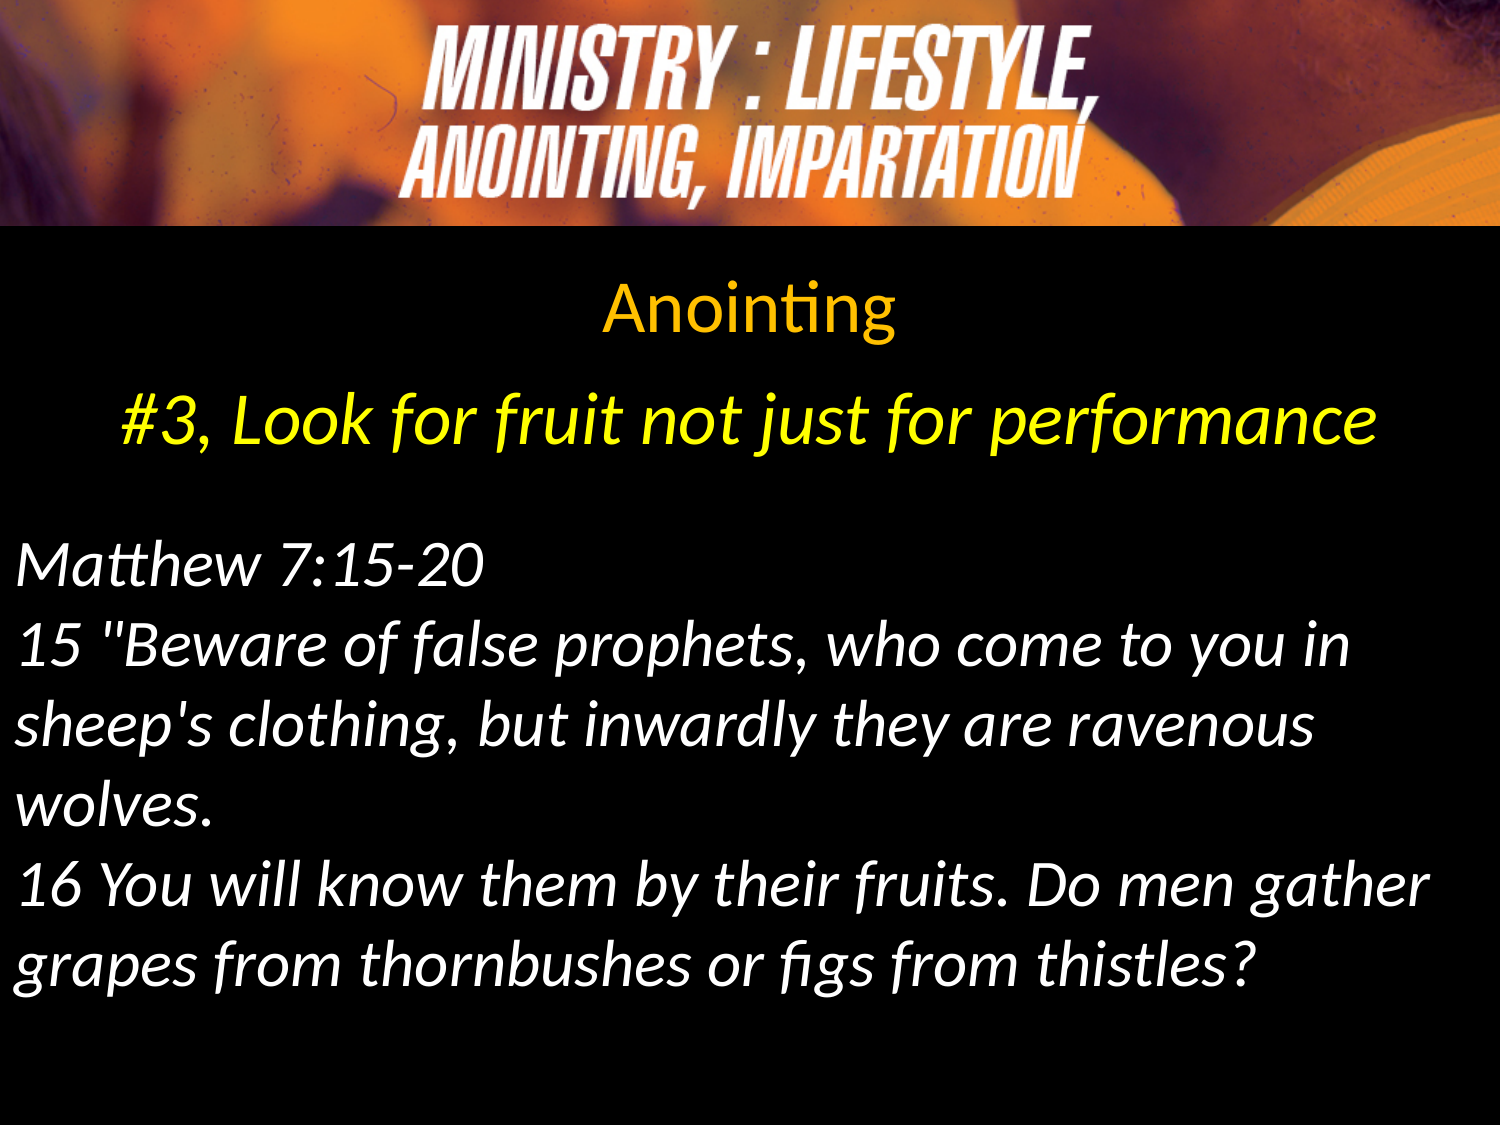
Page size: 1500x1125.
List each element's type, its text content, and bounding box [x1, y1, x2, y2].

text_box Anointing [0, 249, 1500, 355]
text_box #3, Look for fruit not just for performance [0, 362, 1500, 468]
text_box Matthew 7:15-20 15 "Beware of false prophets, who come to you in sheep's clothing, but inwardly they are ravenous wolves. 16 You will know them by their fruits. Do men gather grapes from thornbushes or figs from thistles? [0, 512, 1500, 1007]
picture [0, 0, 1500, 226]
